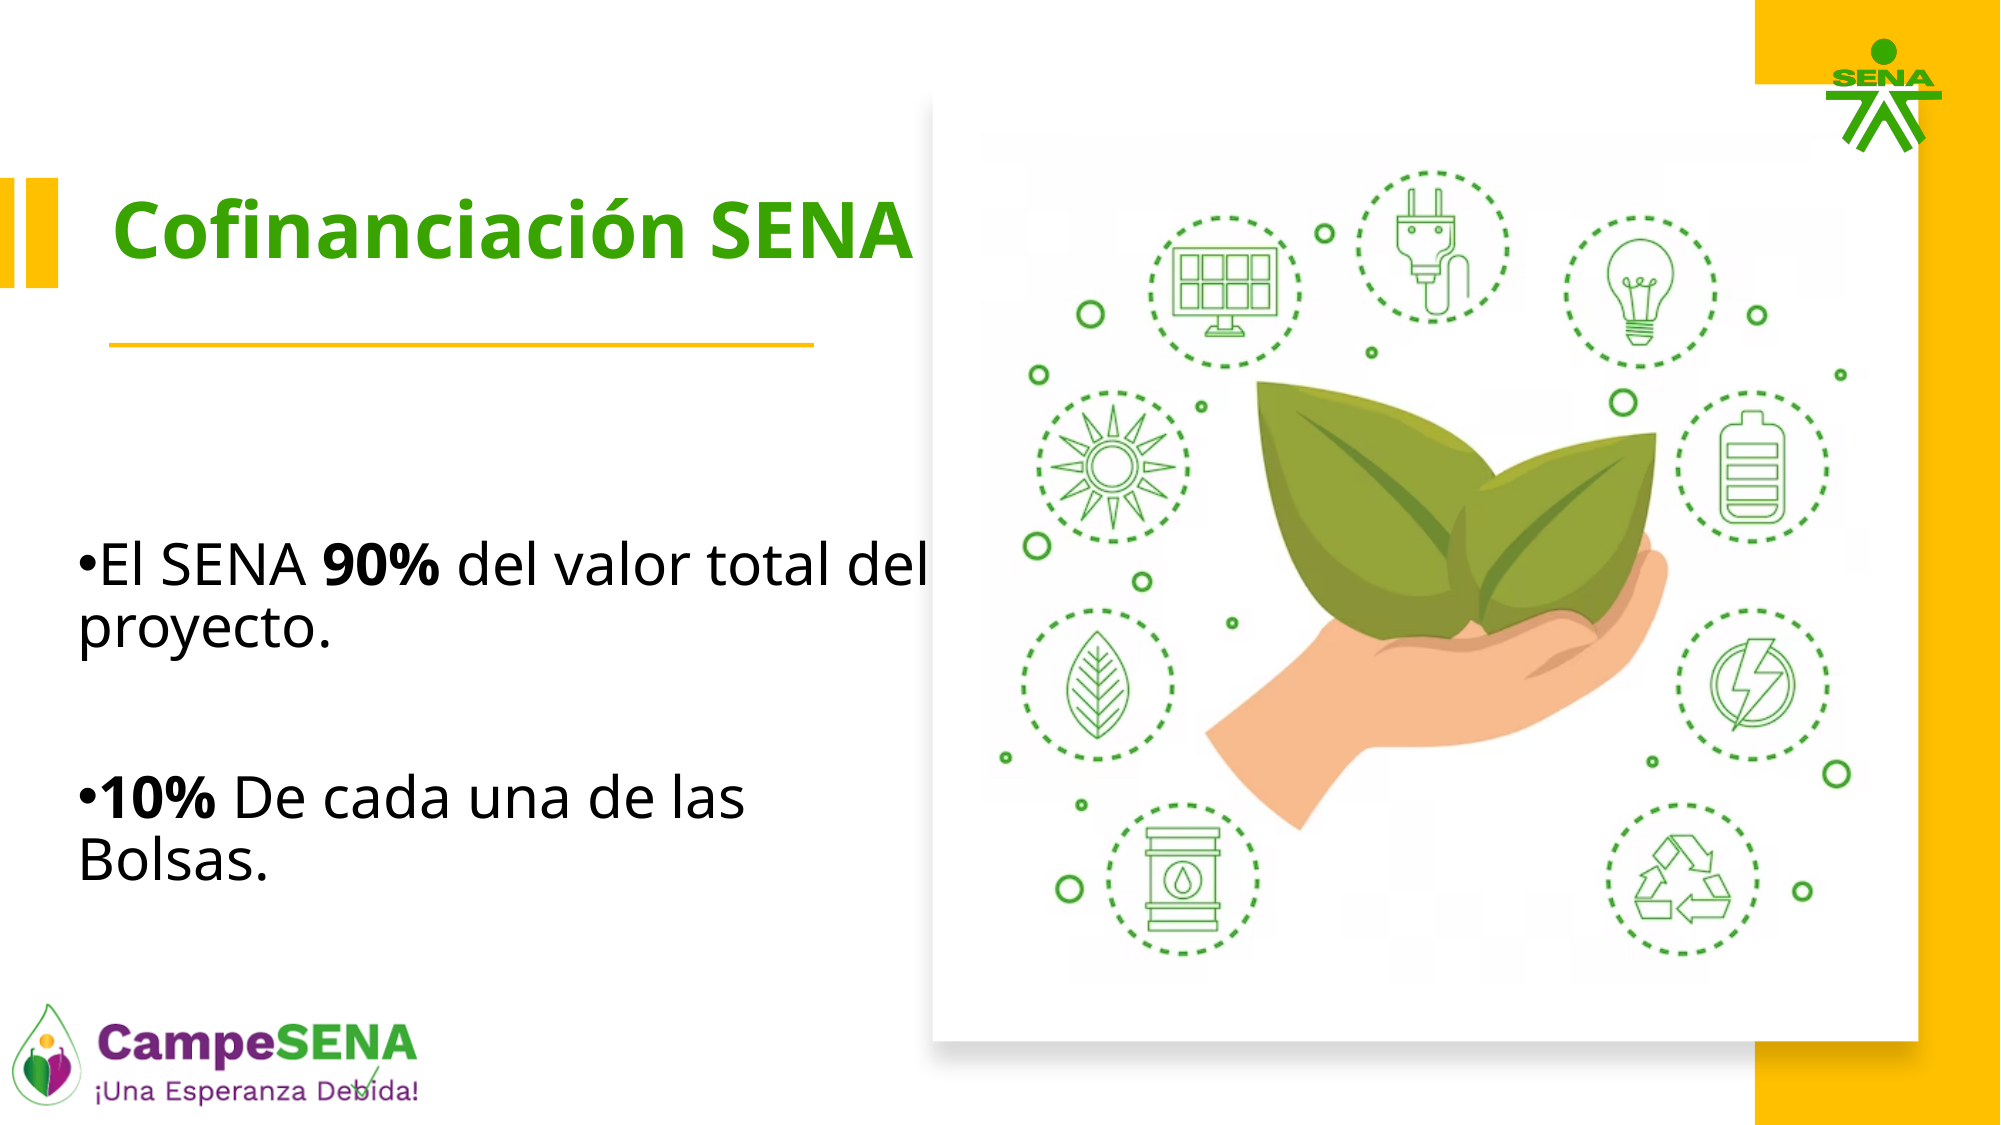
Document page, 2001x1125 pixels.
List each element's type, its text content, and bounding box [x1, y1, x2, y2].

text_box [932, 83, 1919, 1042]
picture [2, 994, 425, 1120]
picture [980, 26, 1956, 994]
text_box El SENA 90% del valor total del proyecto. 10% De cada una de las Bolsas. [62, 387, 922, 1041]
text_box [0, 177, 59, 289]
text_box [1754, 0, 2000, 1125]
text_box [108, 342, 815, 348]
text_box [0, 0, 1754, 1125]
text_box Cofinanciación SENA [96, 140, 922, 326]
